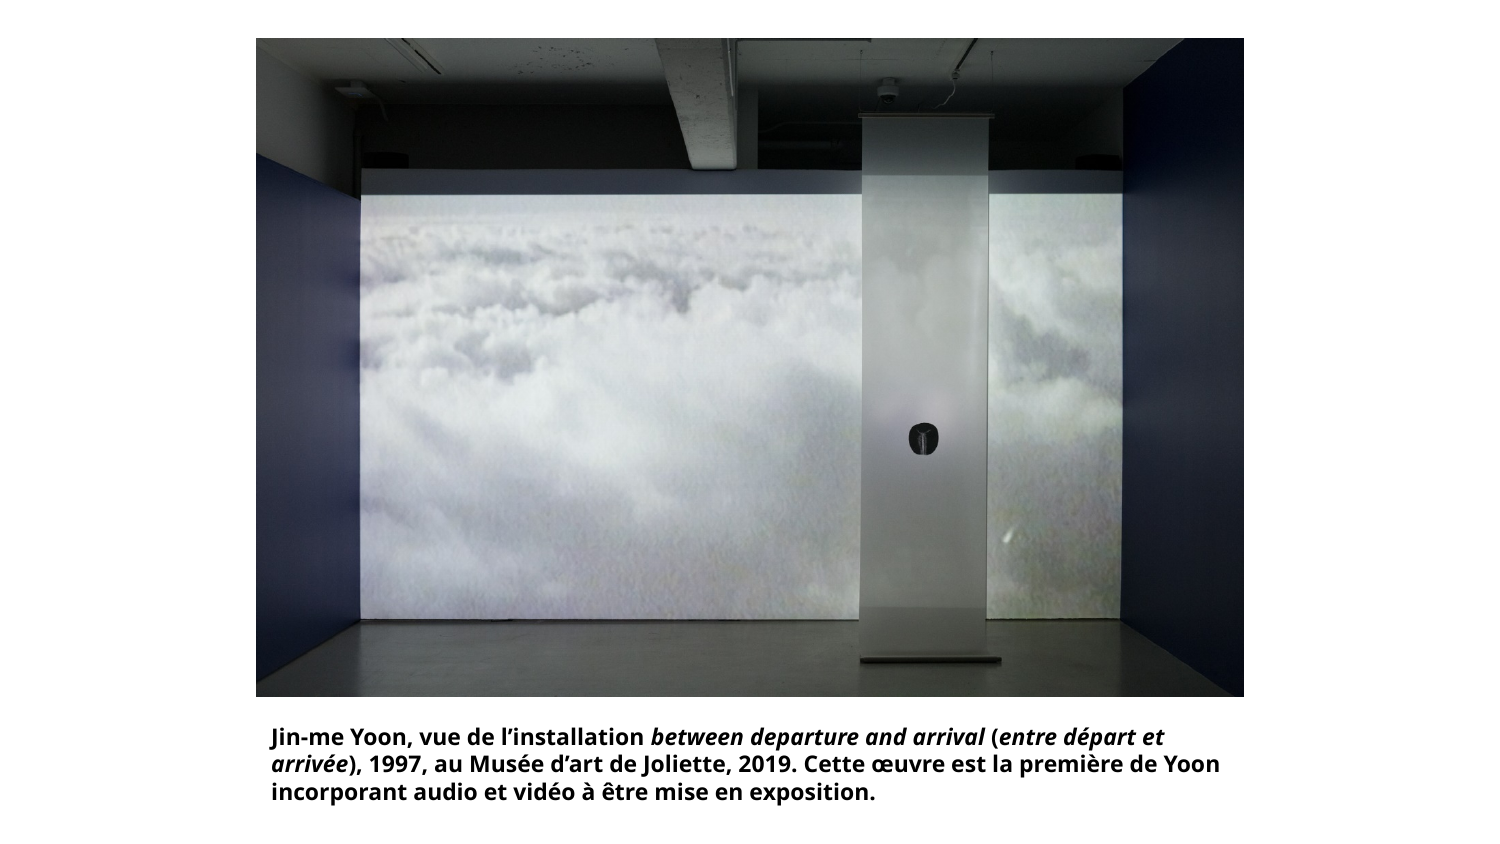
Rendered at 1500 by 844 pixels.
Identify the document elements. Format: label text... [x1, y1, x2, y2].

picture [256, 37, 1244, 697]
text_box Jin-me Yoon, vue de l’installation between departure and arrival (entre départ et arrivée), 1997, au Musée d’art de Joliette, 2019. Cette œuvre est la première de Yoon incorporant audio et vidéo à être mise en exposition. [256, 707, 1244, 820]
